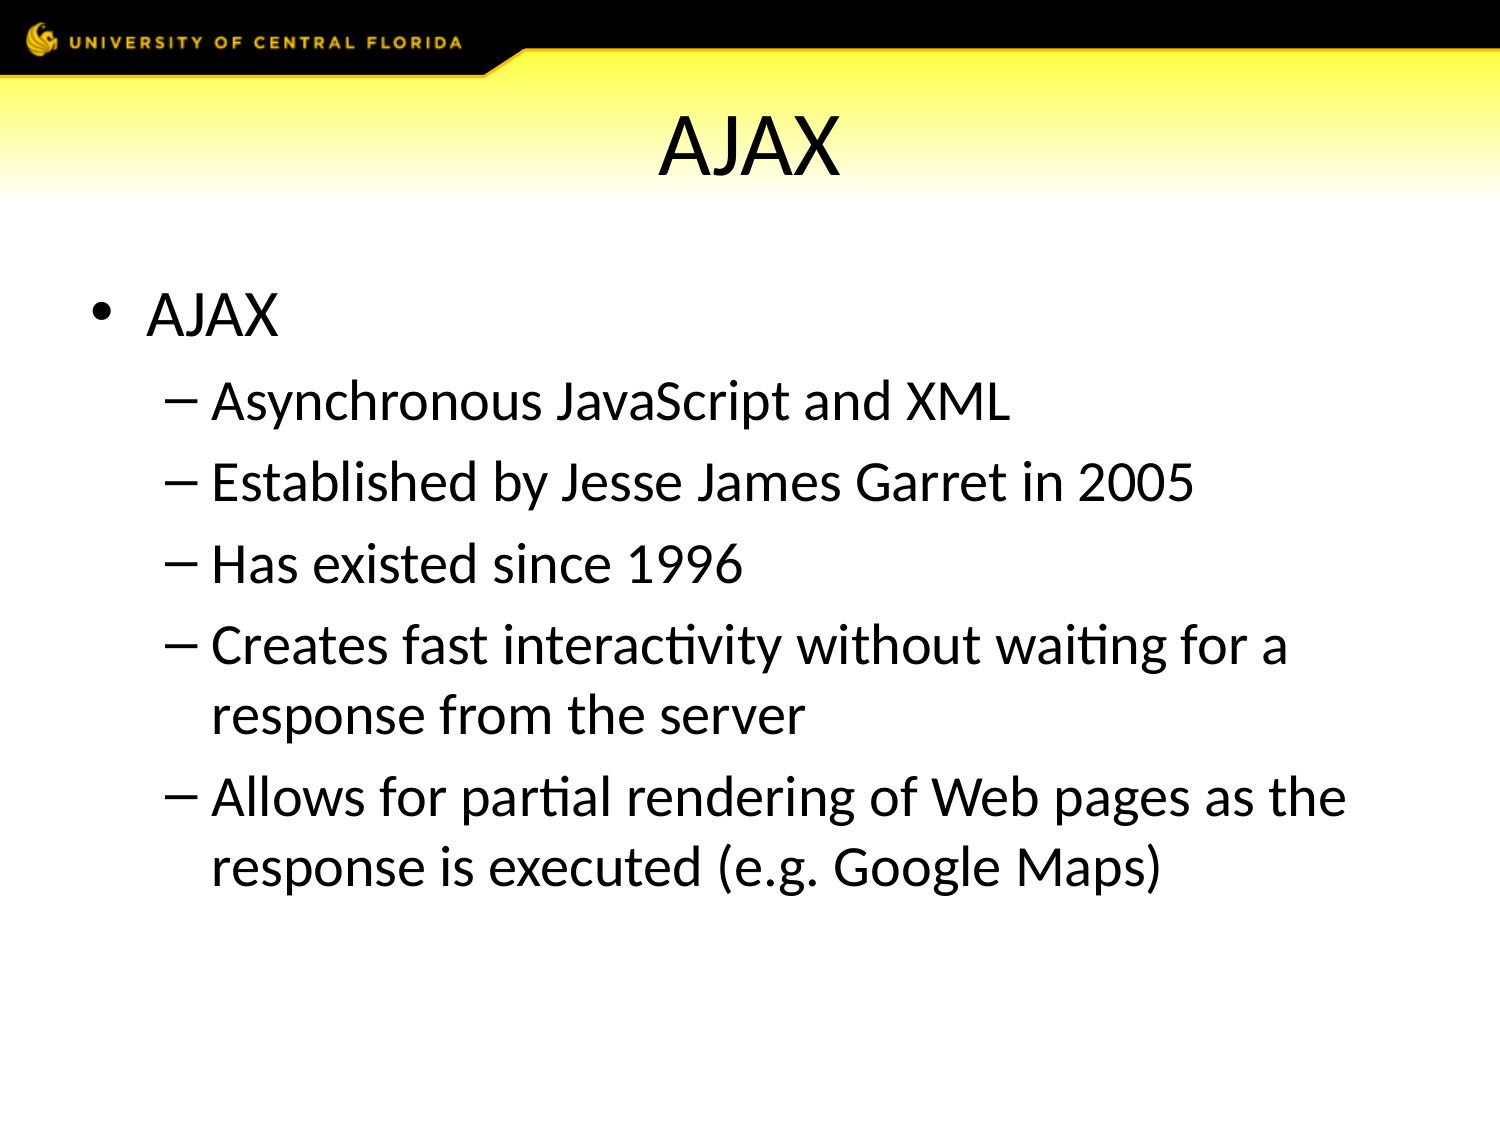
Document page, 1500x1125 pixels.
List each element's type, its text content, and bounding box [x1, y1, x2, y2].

list AJAX Asynchronous JavaScript and XML Established by Jesse James Garret in 2005 Has existed since 1996 Creates fast interactivity without waiting for a response from the server Allows for partial rendering of Web pages as the response is executed (e.g. Google Maps) [75, 262, 1425, 1005]
picture [0, 0, 484, 74]
title AJAX [75, 45, 1425, 233]
